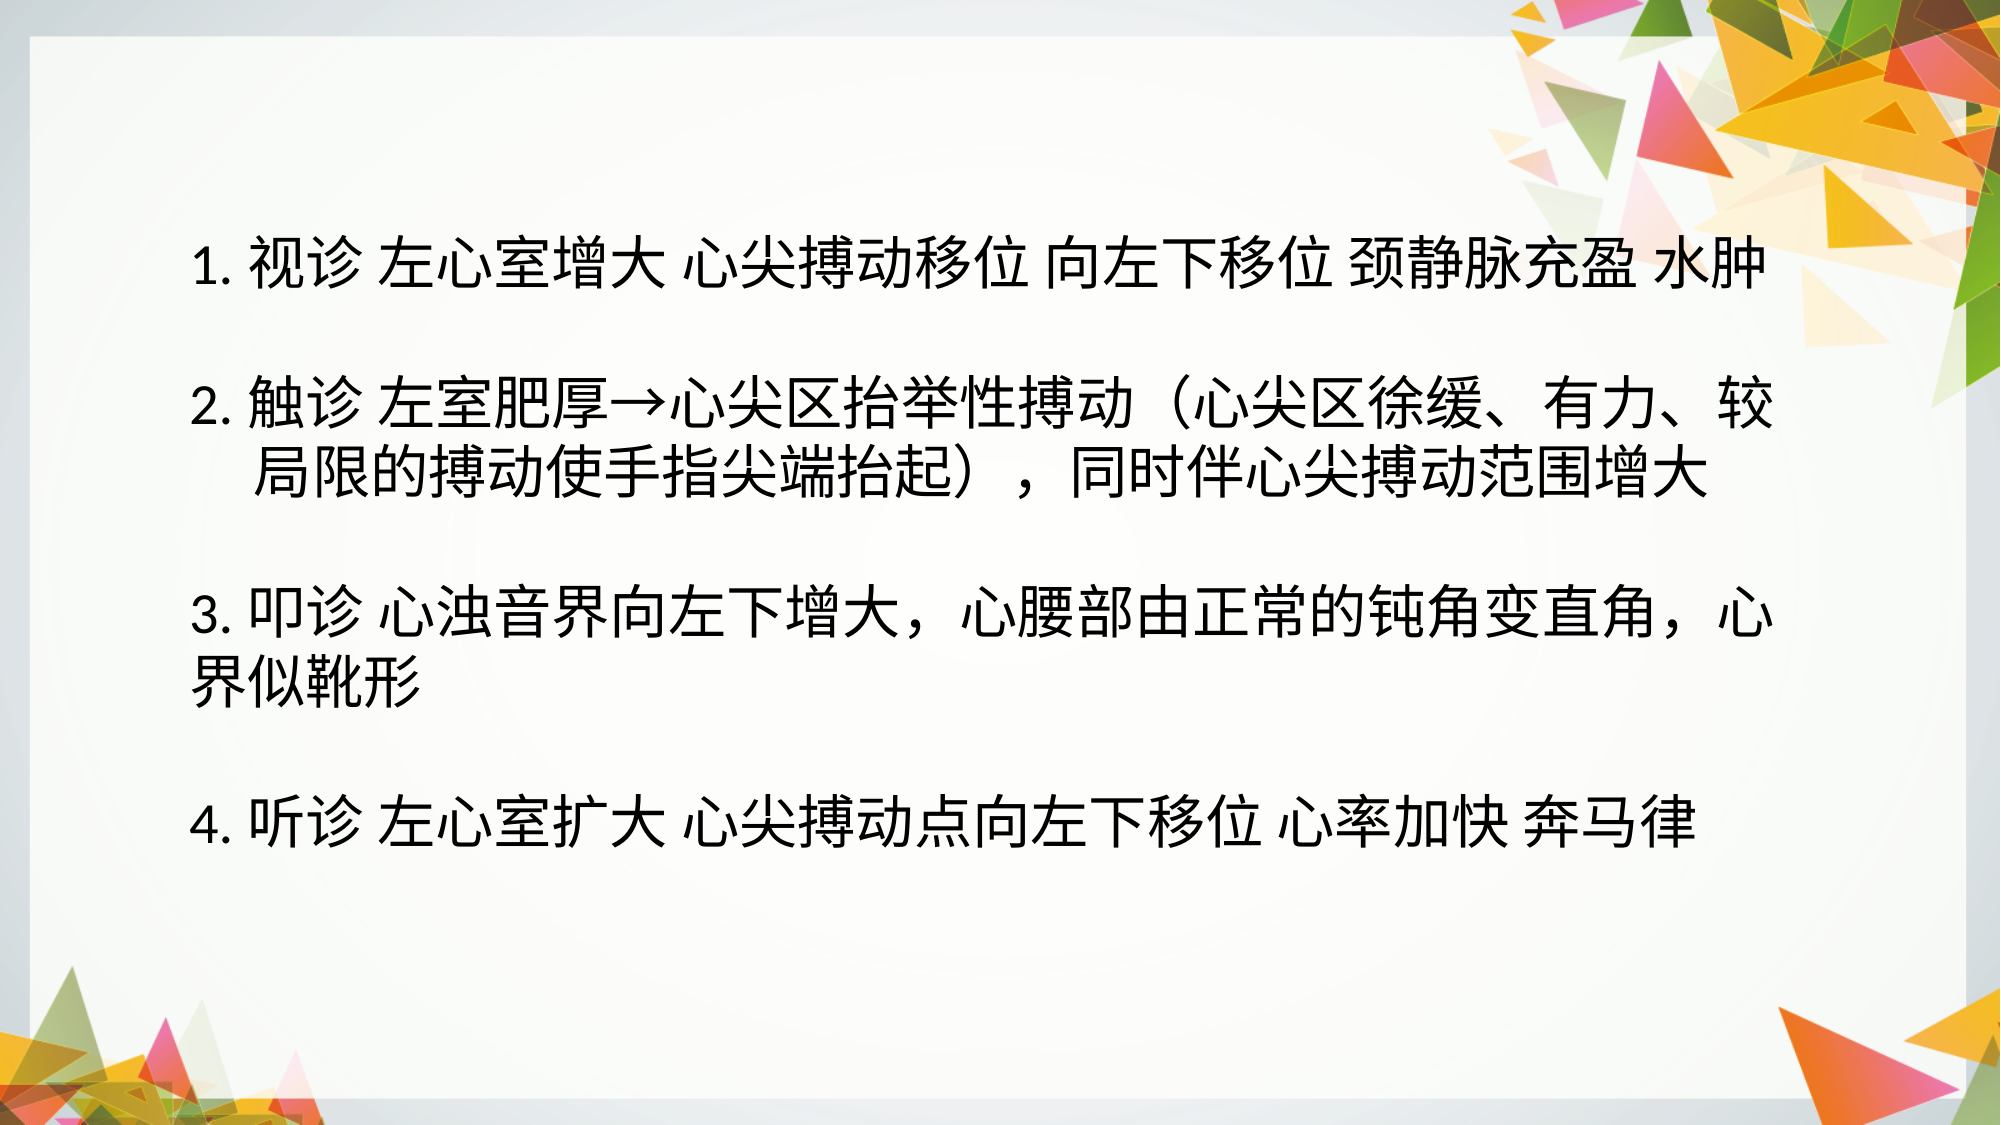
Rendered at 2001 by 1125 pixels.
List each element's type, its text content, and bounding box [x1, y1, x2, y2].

picture [0, 0, 2000, 1125]
text_box 1.视诊 左心室增大 心尖搏动移位 向左下移位 颈静脉充盈 水肿 2.触诊 左室肥厚→心尖区抬举性搏动（心尖区徐缓、有力、较 局限的搏动使手指尖端抬起），同时伴心尖搏动范围增大 3.叩诊 心浊音界向左下增大，心腰部由正常的钝角变直角，心界似靴形 4.听诊 左心室扩大 心尖搏动点向左下移位 心率加快 奔马律 [174, 218, 1808, 863]
